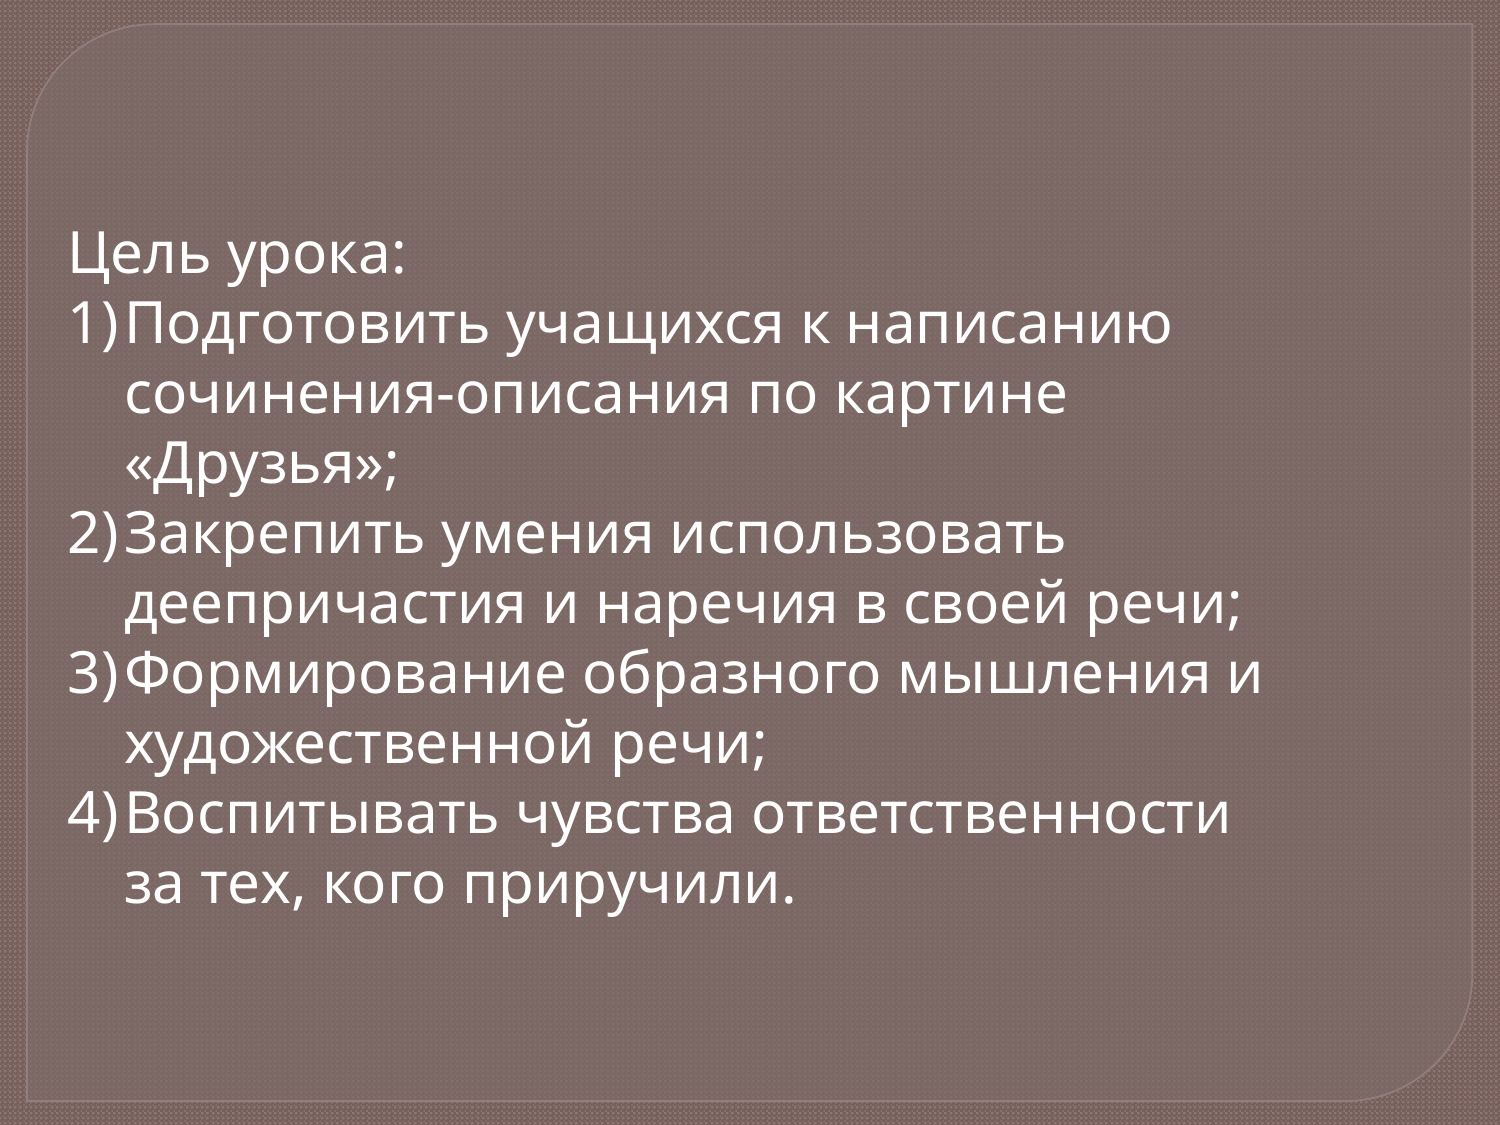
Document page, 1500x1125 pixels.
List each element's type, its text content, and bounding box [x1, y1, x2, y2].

text_box Цель урока: Подготовить учащихся к написанию сочинения-описания по картине «Друзья»; Закрепить умения использовать деепричастия и наречия в своей речи; Формирование образного мышления и художественной речи; Воспитывать чувства ответственности за тех, кого приручили. [53, 208, 1282, 923]
